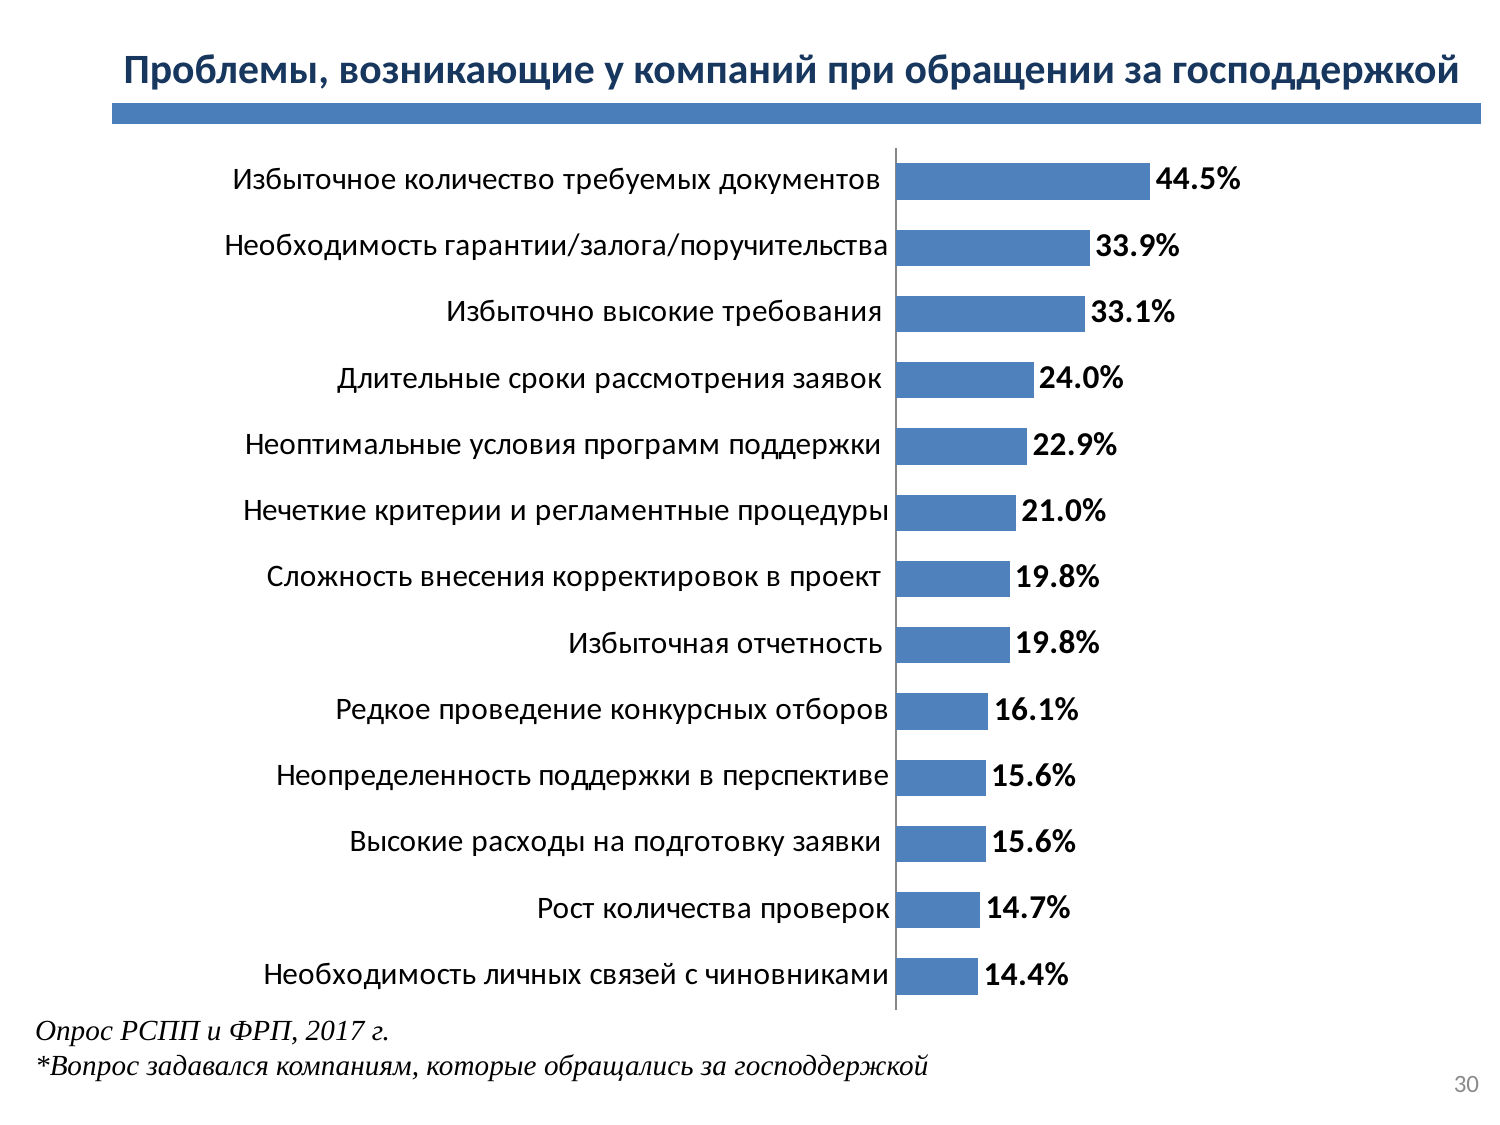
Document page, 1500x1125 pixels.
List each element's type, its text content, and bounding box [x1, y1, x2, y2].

slide_number 30 [1144, 1052, 1495, 1113]
text_box Опрос РСПП и ФРП, 2017 г. *Вопрос задавался компаниям, которые обращались за господдержкой [20, 1003, 959, 1124]
chart [40, 136, 1467, 1023]
text_box Проблемы, возникающие у компаний при обращении за господдержкой [29, 34, 1476, 99]
